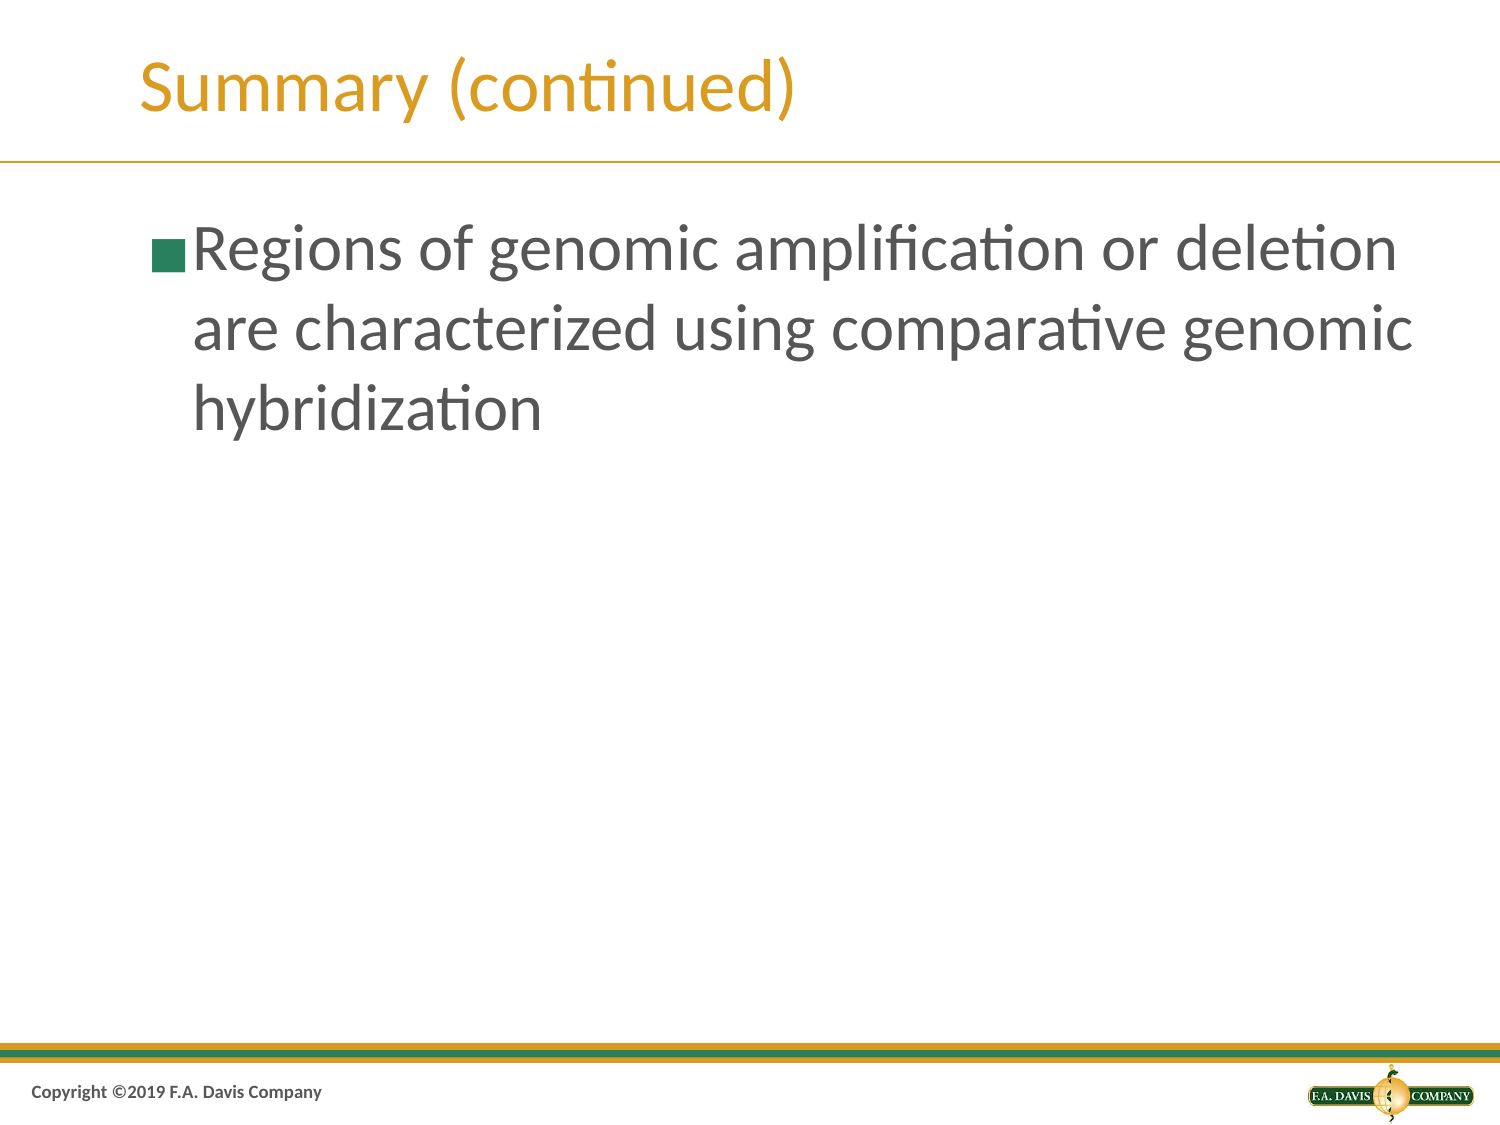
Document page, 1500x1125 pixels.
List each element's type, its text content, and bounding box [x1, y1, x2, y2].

title Summary (continued) [124, 0, 1475, 189]
list Regions of genomic amplification or deletion are characterized using comparative genomic hybridization [75, 196, 1438, 1013]
picture [0, 1043, 1500, 1050]
picture [0, 1058, 1500, 1063]
picture [1308, 1064, 1474, 1124]
